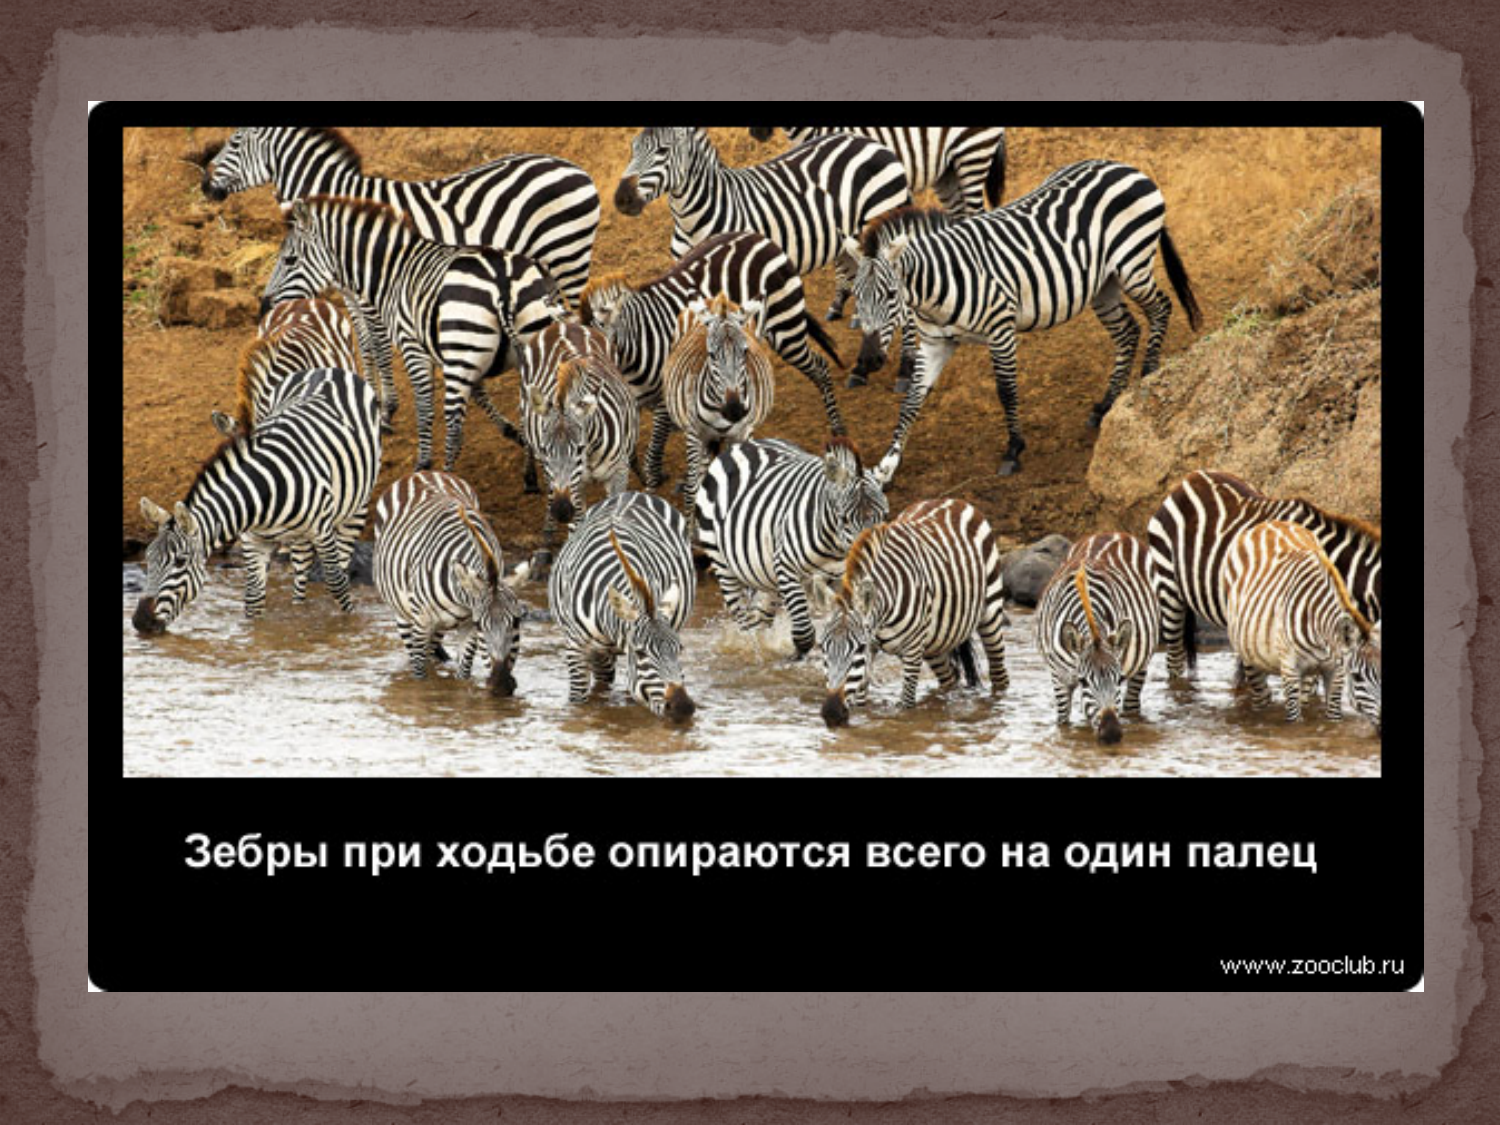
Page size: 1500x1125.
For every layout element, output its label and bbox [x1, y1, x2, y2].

picture [88, 101, 1424, 992]
